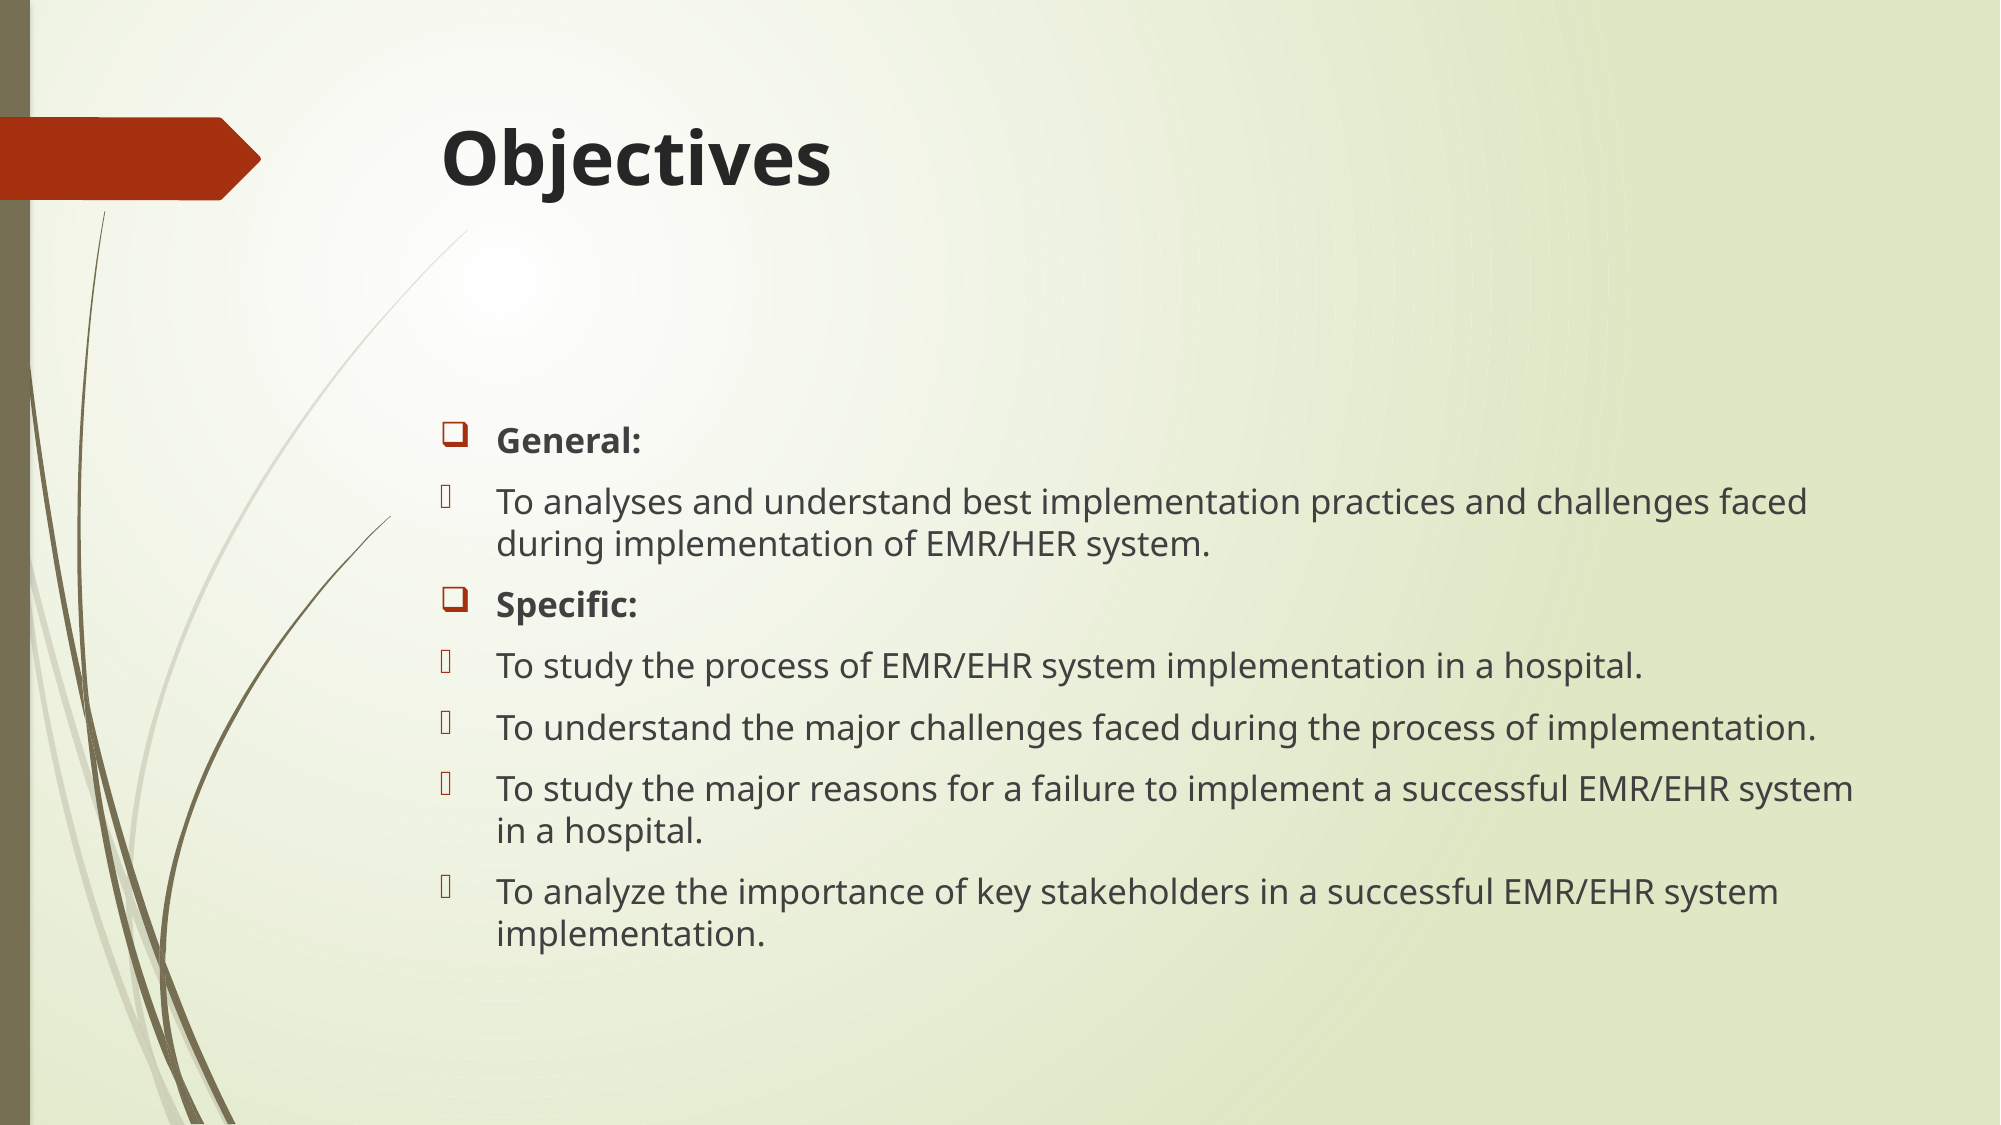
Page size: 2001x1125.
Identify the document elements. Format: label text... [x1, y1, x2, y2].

title Objectives [425, 102, 1888, 313]
list General: To analyses and understand best implementation practices and challenges faced during implementation of EMR/HER system. Specific: To study the process of EMR/EHR system implementation in a hospital. To understand the major challenges faced during the process of implementation. To study the major reasons for a failure to implement a successful EMR/EHR system in a hospital. To analyze the importance of key stakeholders in a successful EMR/EHR system implementation. [424, 350, 1888, 970]
